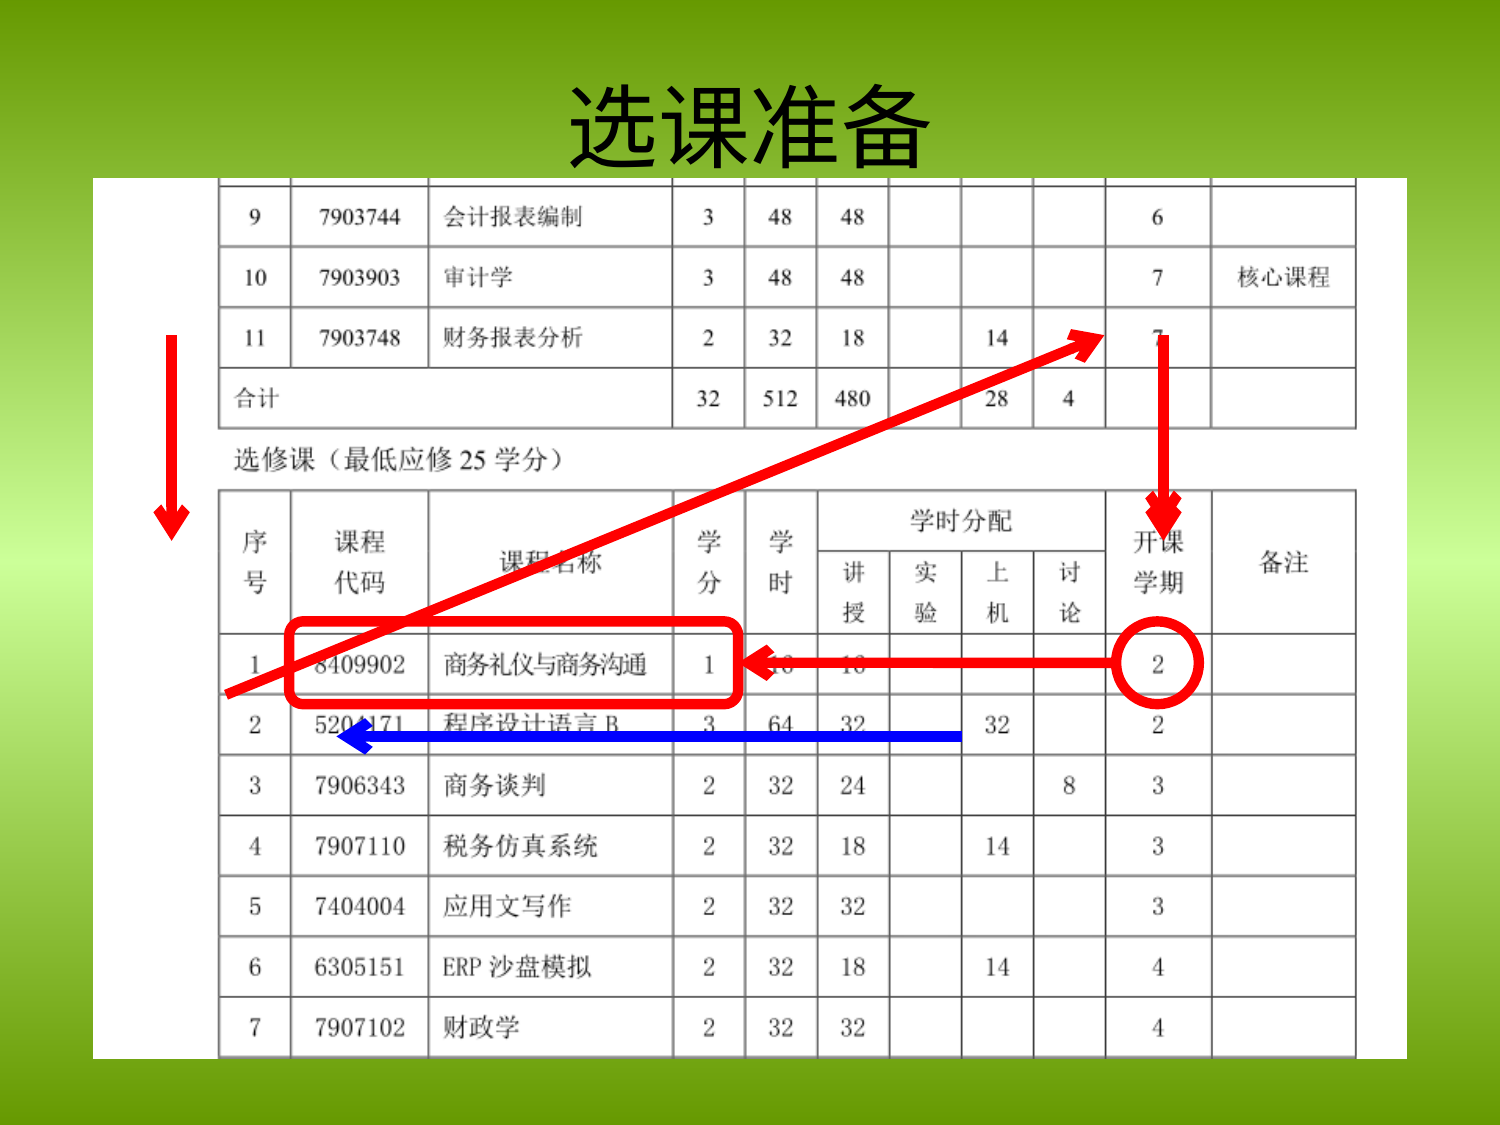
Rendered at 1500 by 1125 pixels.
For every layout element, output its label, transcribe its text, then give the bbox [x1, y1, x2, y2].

title 选课准备 [75, 30, 1425, 219]
picture [93, 178, 1407, 1059]
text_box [225, 334, 1105, 695]
